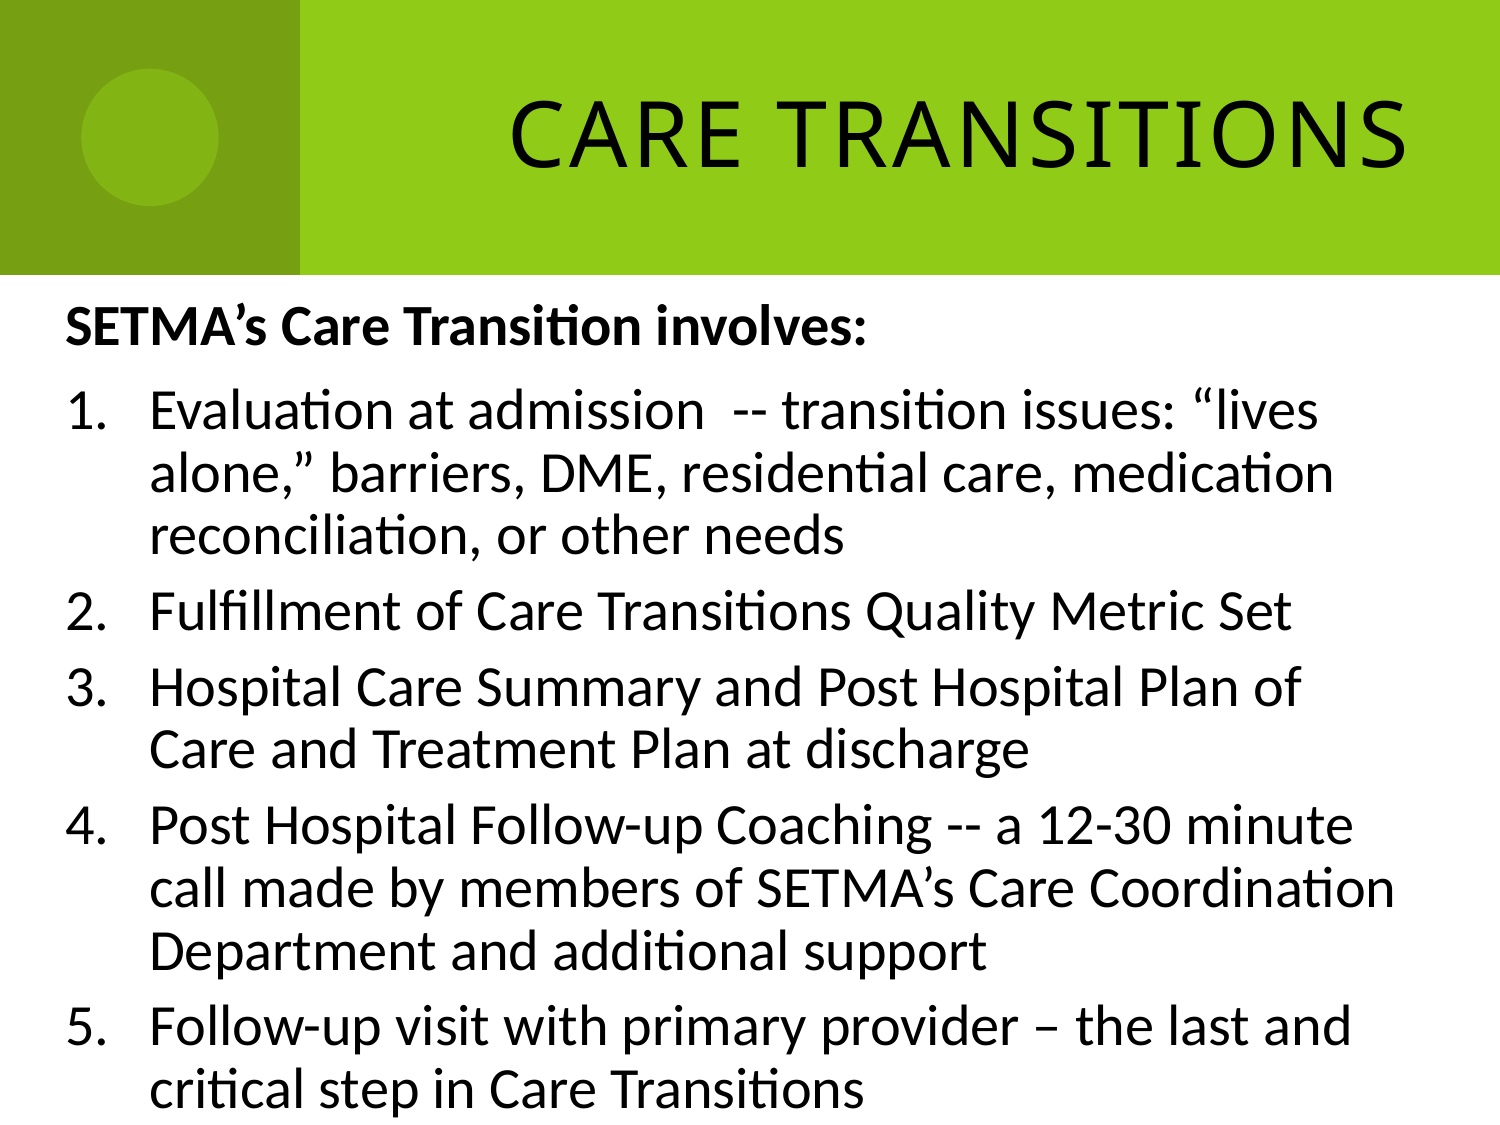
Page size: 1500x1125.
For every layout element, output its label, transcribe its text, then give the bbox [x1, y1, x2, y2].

title Care Transitions [399, 37, 1425, 225]
list SETMA’s Care Transition involves: 1. Evaluation at admission -- transition issues: “lives alone,” barriers, DME, residential care, medication reconciliation, or other needs 2. Fulfillment of Care Transitions Quality Metric Set 3. Hospital Care Summary and Post Hospital Plan of Care and Treatment Plan at discharge 4. Post Hospital Follow-up Coaching -- a 12-30 minute call made by members of SETMA’s Care Coordination Department and additional support 5. Follow-up visit with primary provider – the last and critical step in Care Transitions [50, 287, 1438, 1125]
